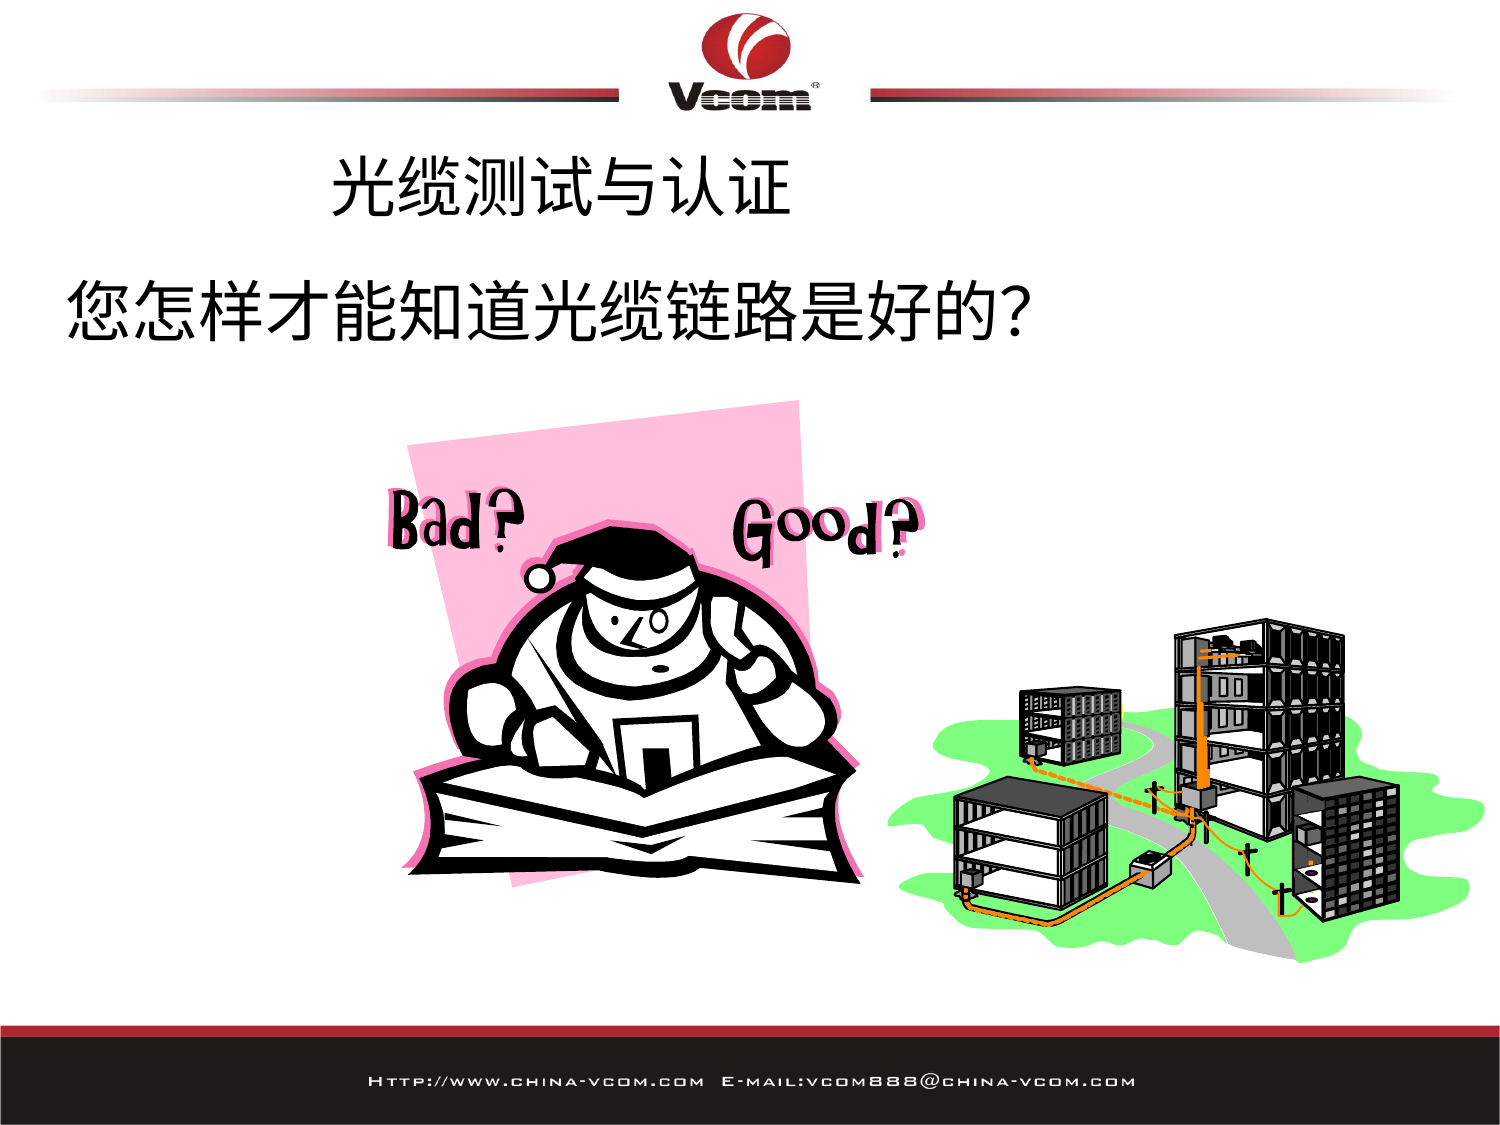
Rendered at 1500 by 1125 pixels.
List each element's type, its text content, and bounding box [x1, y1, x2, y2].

picture [0, 13, 1488, 125]
list 您怎样才能知道光缆链路是好的？ [50, 262, 1385, 1031]
picture [387, 399, 926, 889]
title 光缆测试与认证 [39, 137, 1085, 232]
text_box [887, 618, 1486, 964]
picture [0, 1007, 1500, 1125]
